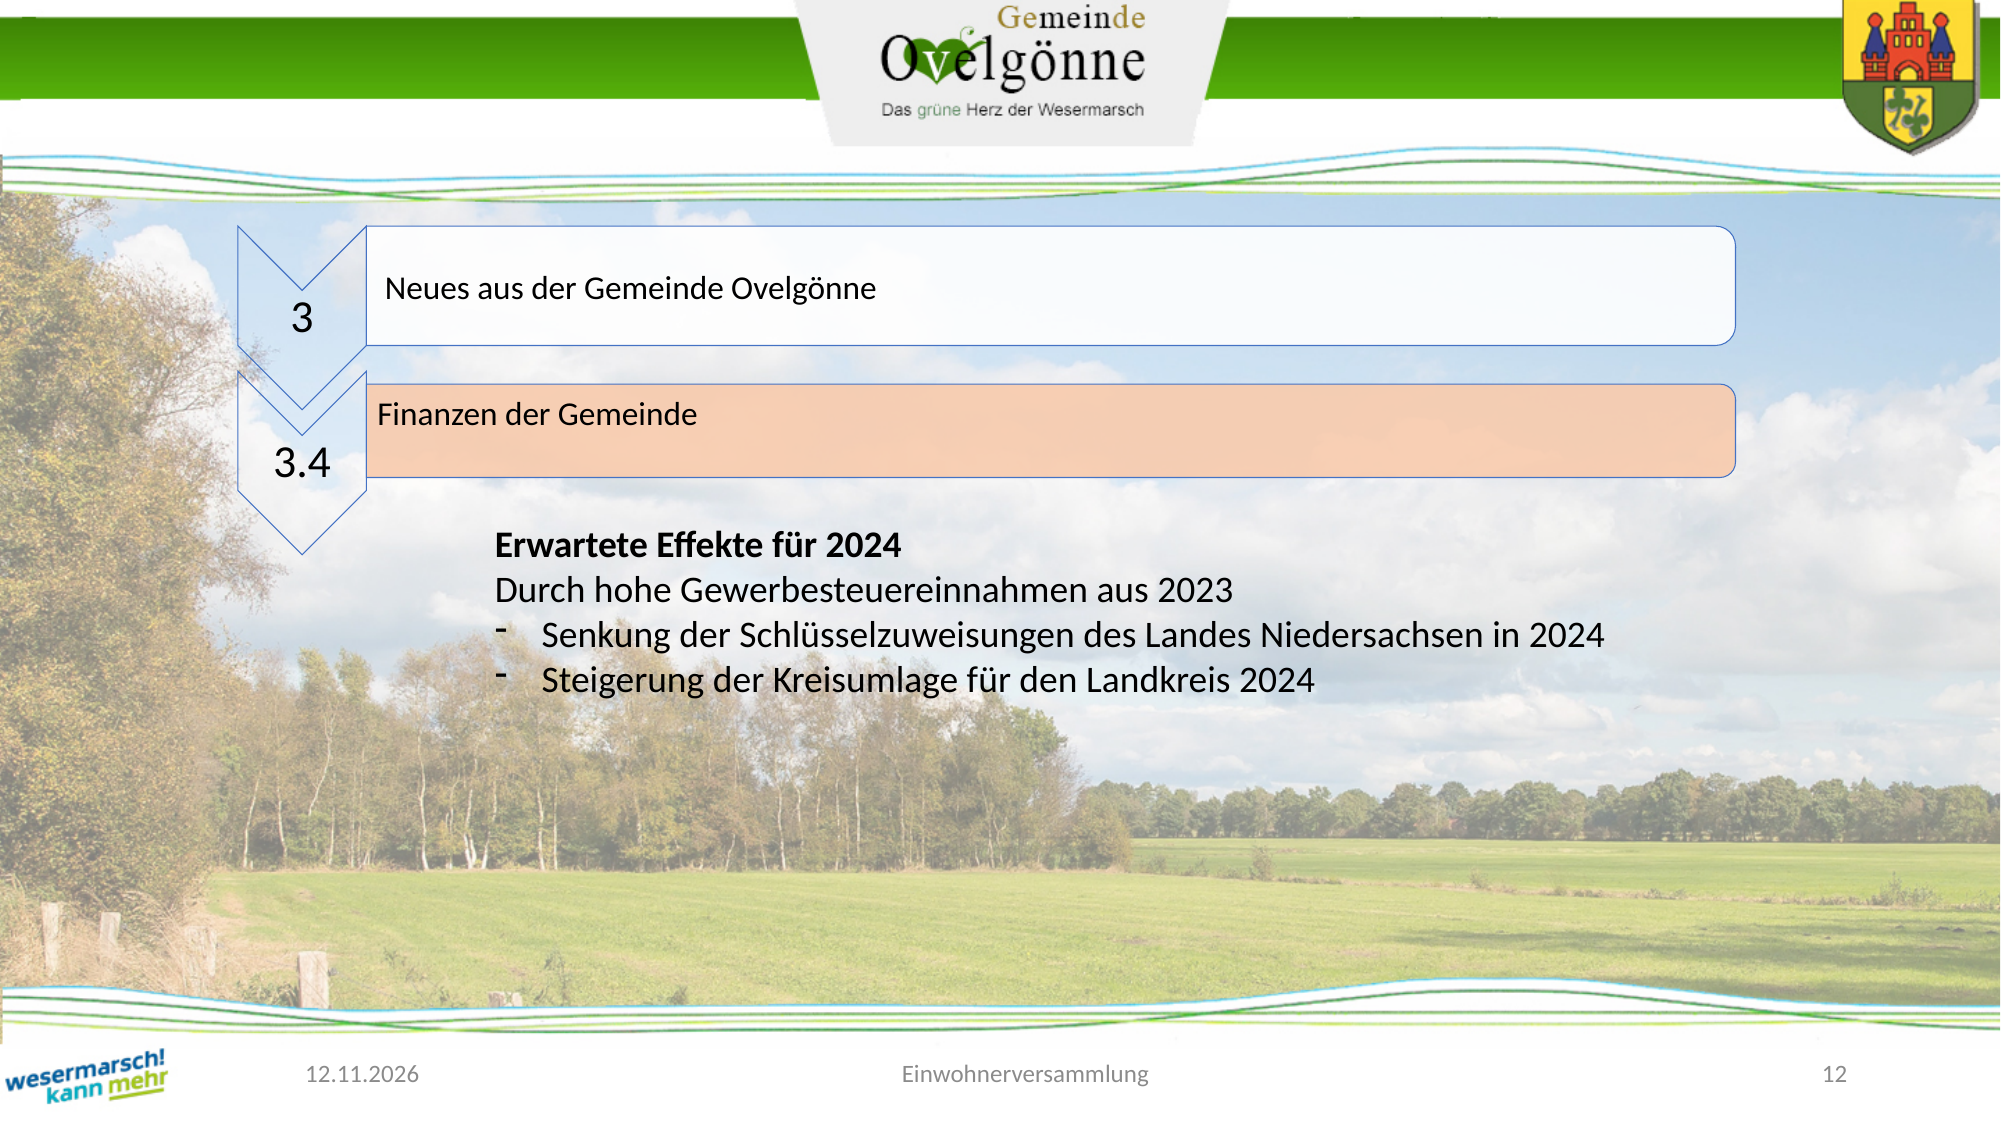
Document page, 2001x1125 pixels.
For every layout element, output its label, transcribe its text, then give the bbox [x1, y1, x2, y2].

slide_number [137, 1042, 588, 1103]
picture [0, 0, 2001, 1125]
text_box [237, 225, 1736, 555]
slide_number 12 [1412, 1042, 1863, 1103]
text_box Erwartete Effekte für 2024 Durch hohe Gewerbesteuereinnahmen aus 2023 Senkung der Schlüsselzuweisungen des Landes Niedersachsen in 2024 Steigerung der Kreisumlage für den Landkreis 2024 [479, 512, 1978, 753]
footer Einwohnerversammlung [662, 1042, 1389, 1103]
